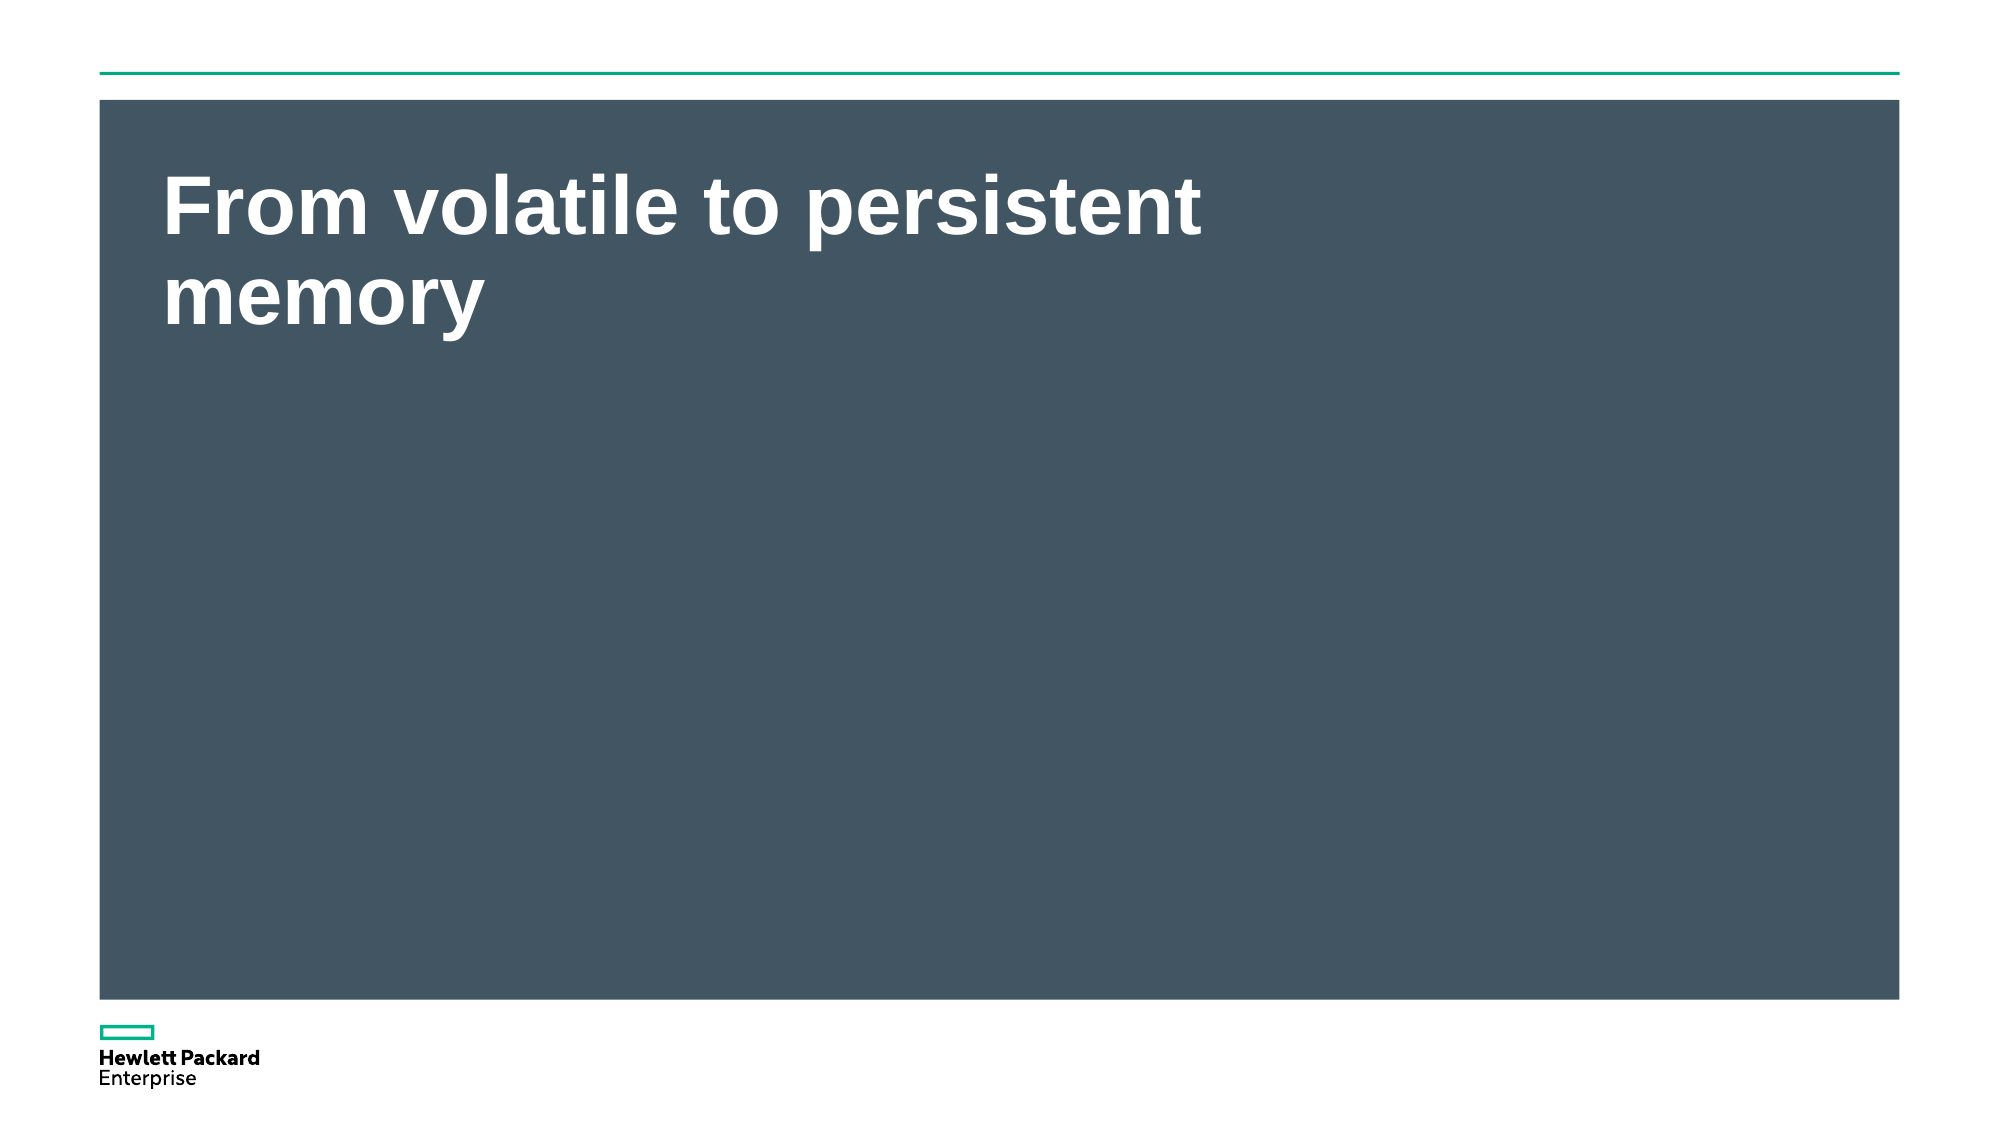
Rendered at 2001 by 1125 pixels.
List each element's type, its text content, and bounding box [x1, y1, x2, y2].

title From volatile to persistent memory [162, 162, 1512, 262]
